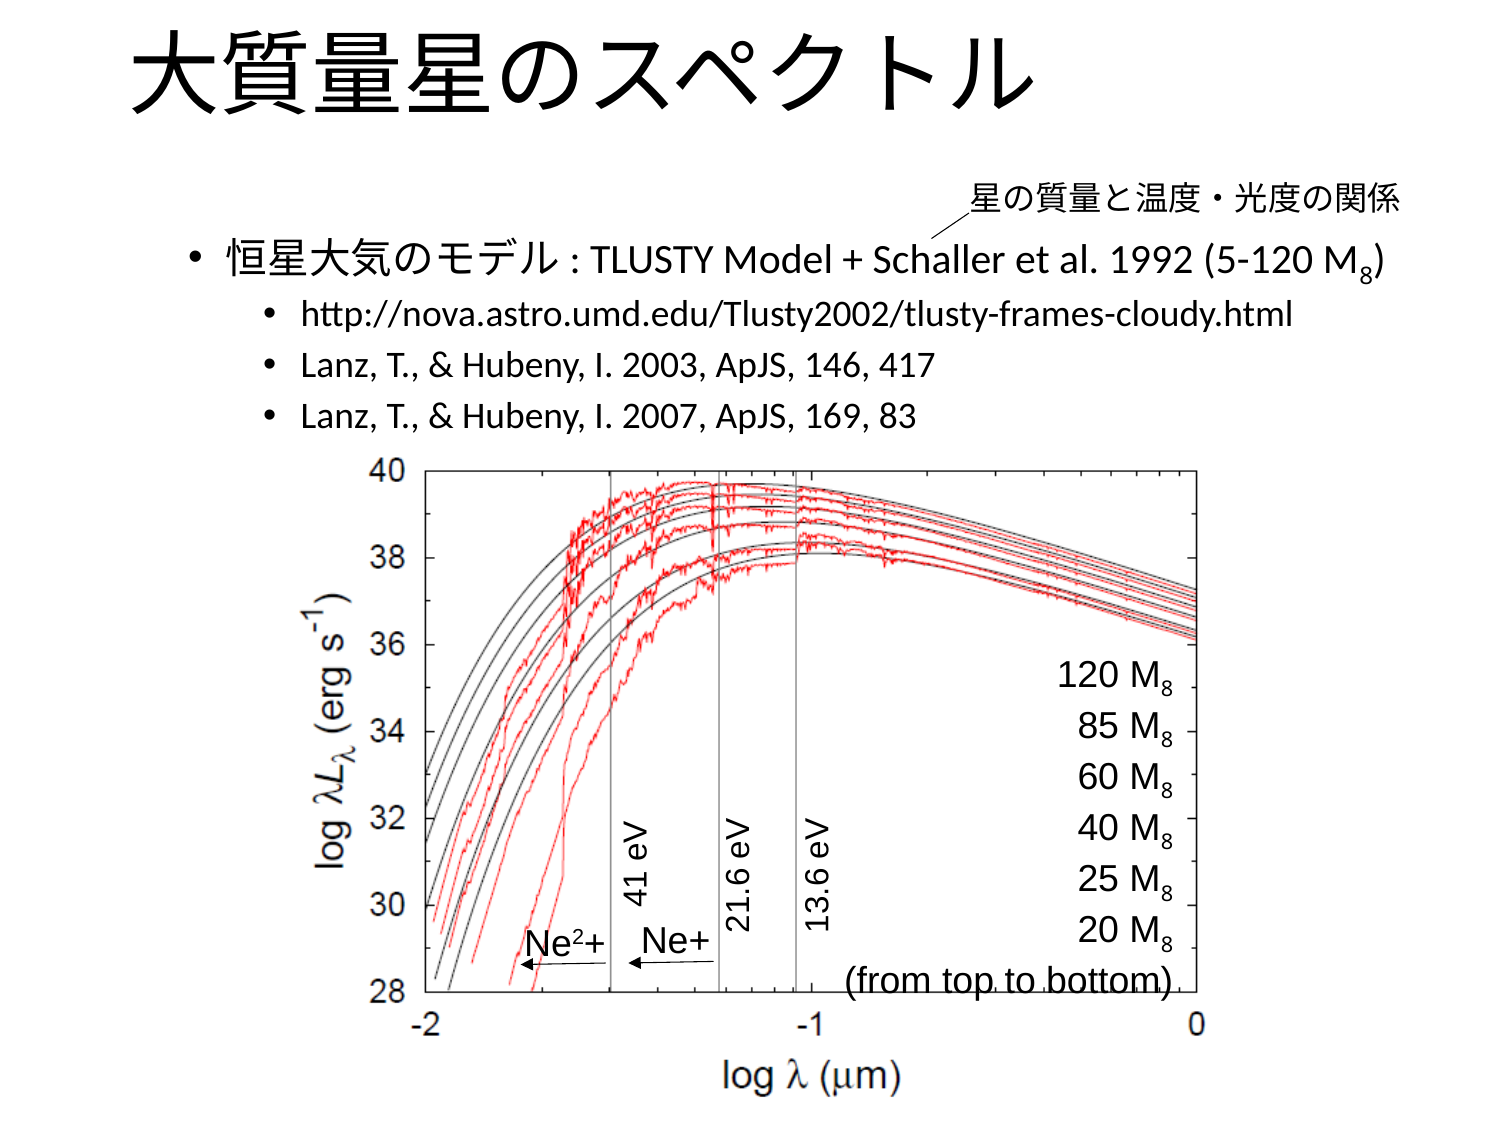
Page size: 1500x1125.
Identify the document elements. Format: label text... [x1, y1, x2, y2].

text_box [931, 212, 970, 239]
text_box 星の質量と温度・光度の関係 [954, 170, 1417, 225]
title 大質量星のスペクトル [113, 15, 1407, 141]
list 恒星大気のモデル: TLUSTY Model + Schaller et al. 1992 (5-120 M8) http://nova.astro.umd.edu/Tlusty2002/tlusty-frames-cloudy.html Lanz, T., & Hubeny, I. 2003, ApJS, 146, 417 Lanz, T., & Hubeny, I. 2007, ApJS, 169, 83 [173, 225, 1467, 940]
picture [251, 435, 1292, 1105]
